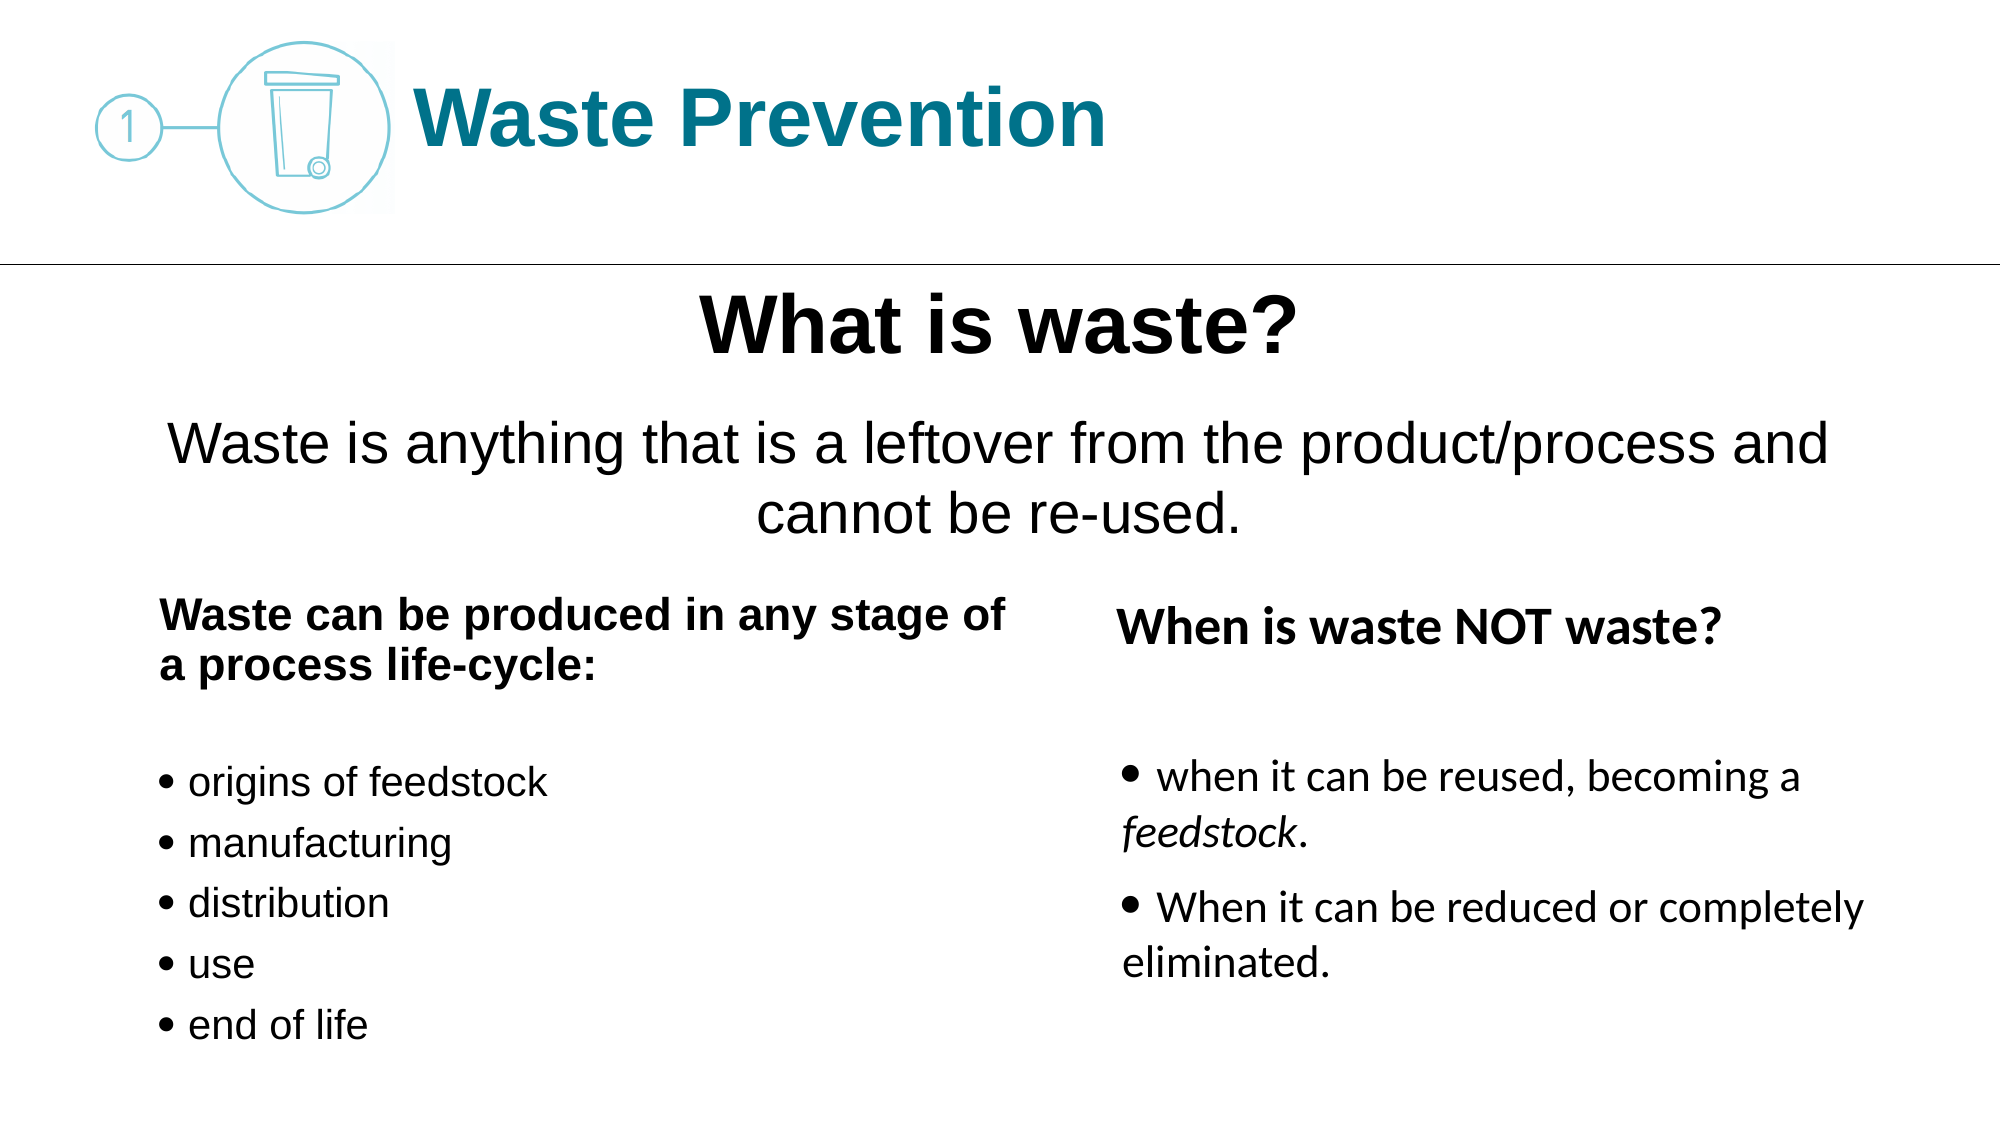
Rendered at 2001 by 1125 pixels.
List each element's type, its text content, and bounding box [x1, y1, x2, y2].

picture [82, 23, 395, 227]
text_box Waste is anything that is a leftover from the product/process and cannot be re-used. [151, 397, 1849, 553]
title What is waste? [249, 265, 1750, 380]
text_box Waste Prevention [398, 55, 1124, 171]
text_box Waste can be produced in any stage of a process life-cycle:  origins of feedstock  manufacturing  distribution  use  end of life [144, 583, 1022, 1070]
text_box When is waste NOT waste?  when it can be reused, becoming a feedstock.  When it can be reduced or completely eliminated. [1101, 582, 1932, 995]
title What is waste? [249, 258, 1750, 264]
